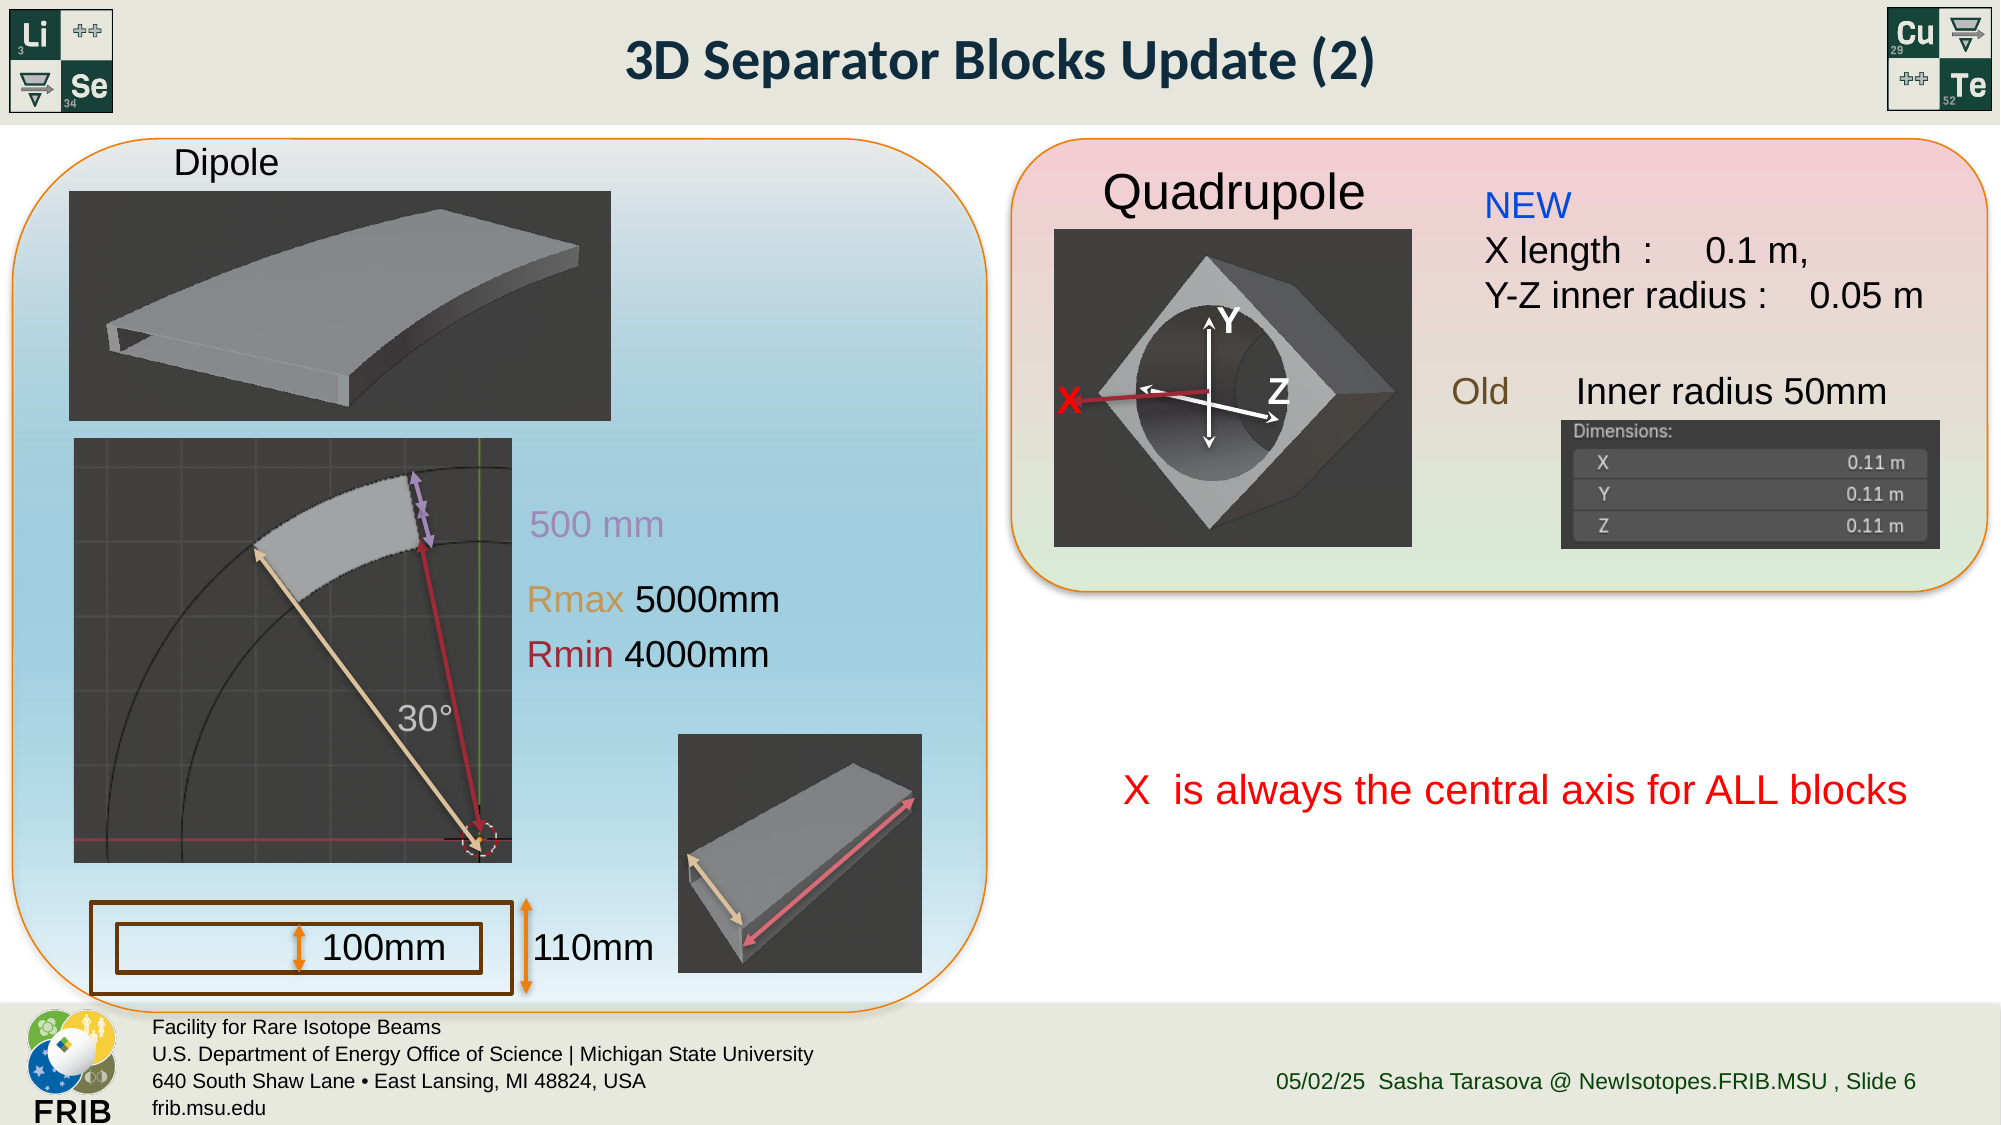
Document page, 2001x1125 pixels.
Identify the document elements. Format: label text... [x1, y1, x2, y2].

text_box Quadrupole [1057, 157, 1412, 228]
text_box NEW X length : 0.1 m, Y-Z inner radius : 0.05 m [1469, 173, 2000, 368]
text_box [11, 172, 64, 979]
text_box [69, 130, 824, 995]
title 3D Separator Blocks Update (2) [121, 25, 1881, 97]
text_box X is always the central axis for ALL blocks [1108, 755, 1924, 821]
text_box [1054, 229, 1412, 547]
picture [0, 0, 2000, 125]
text_box [1010, 138, 1989, 593]
text_box [104, 138, 988, 1014]
footer 05/02/25 Sasha Tarasova @ NewIsotopes.FRIB.MSU [900, 1042, 1828, 1103]
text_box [828, 734, 923, 973]
picture [20, 1002, 123, 1123]
slide_number , Slide 6 [1833, 1042, 2000, 1103]
picture [1560, 420, 1941, 549]
text_box Old [1436, 360, 1525, 420]
text_box Inner radius 50mm [1561, 368, 1928, 419]
